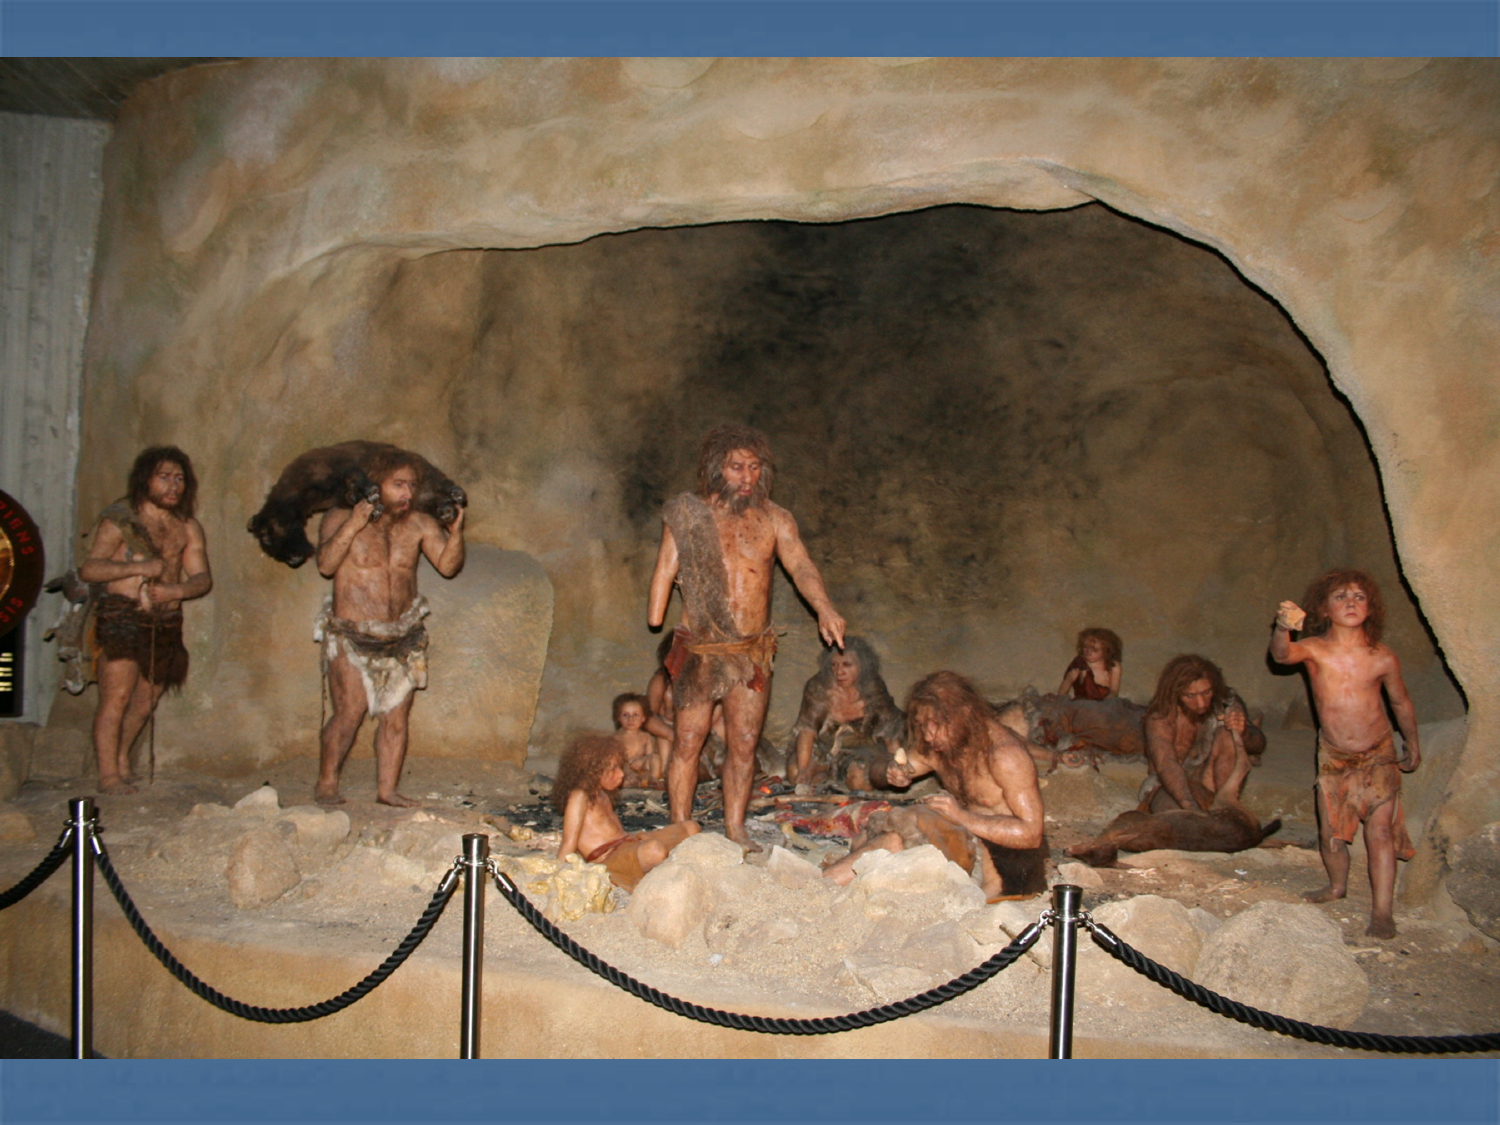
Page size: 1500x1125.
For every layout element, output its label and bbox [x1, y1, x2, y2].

picture [0, 57, 1500, 1059]
